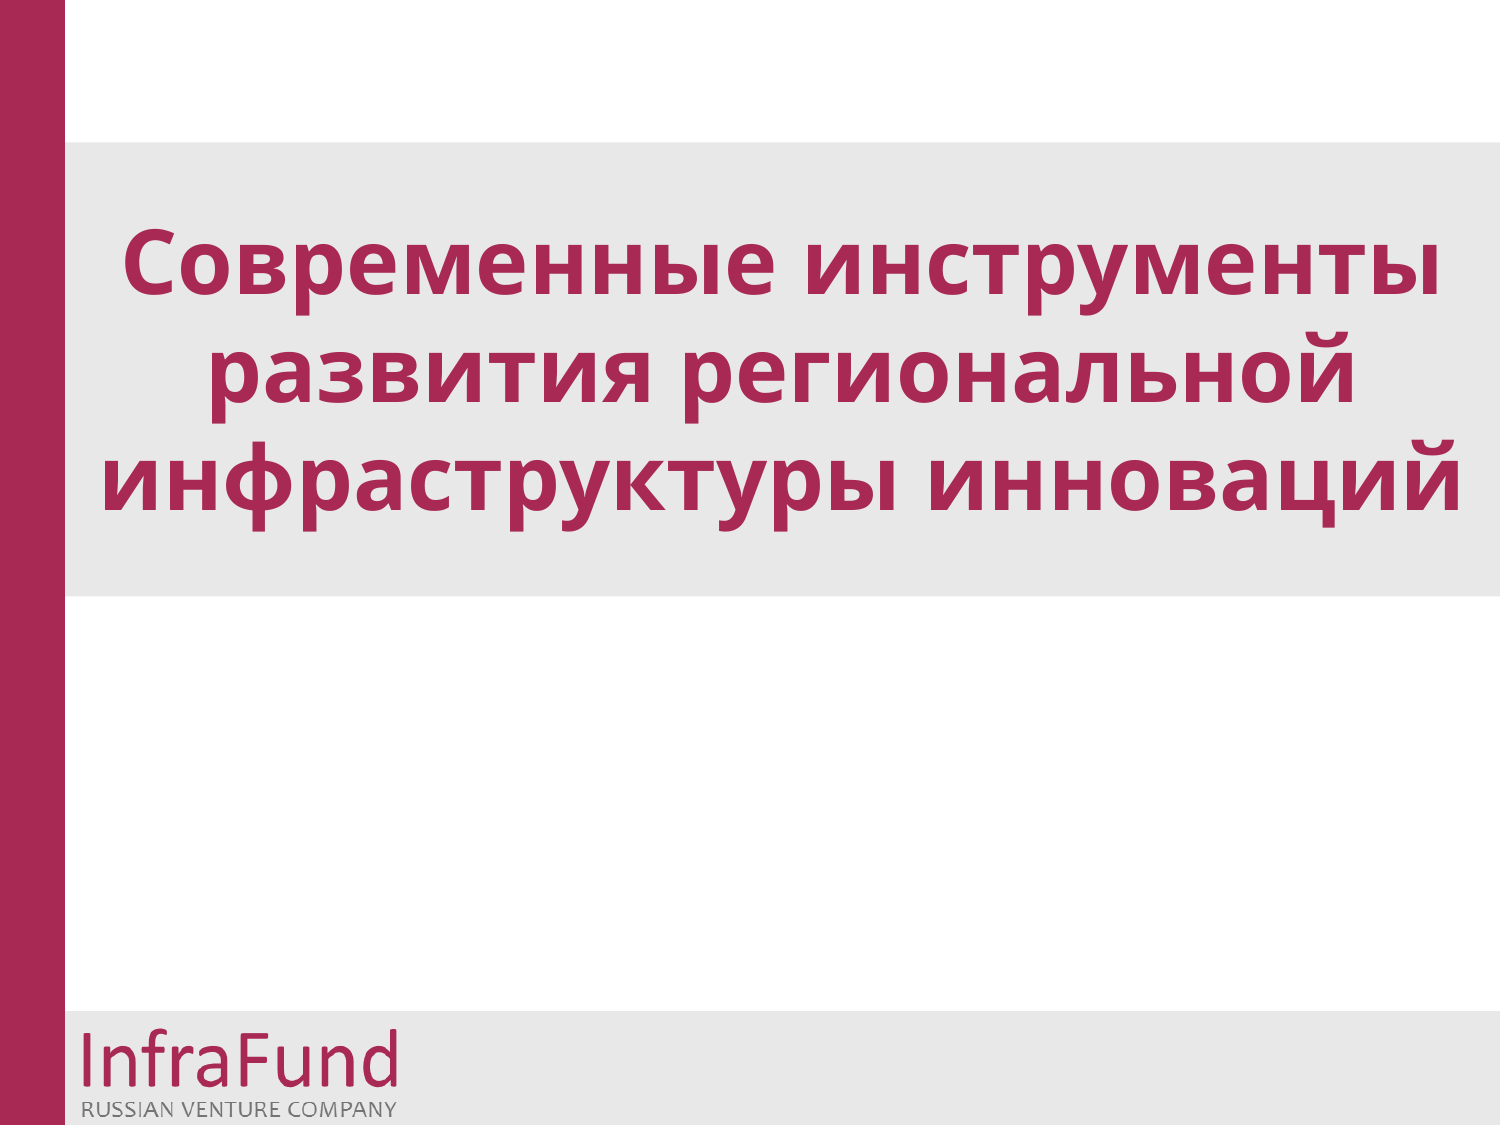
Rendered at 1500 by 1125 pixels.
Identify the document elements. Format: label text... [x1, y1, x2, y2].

title Современные инструменты развития региональной инфраструктуры инноваций [64, 142, 1500, 591]
picture [65, 1011, 1500, 1125]
